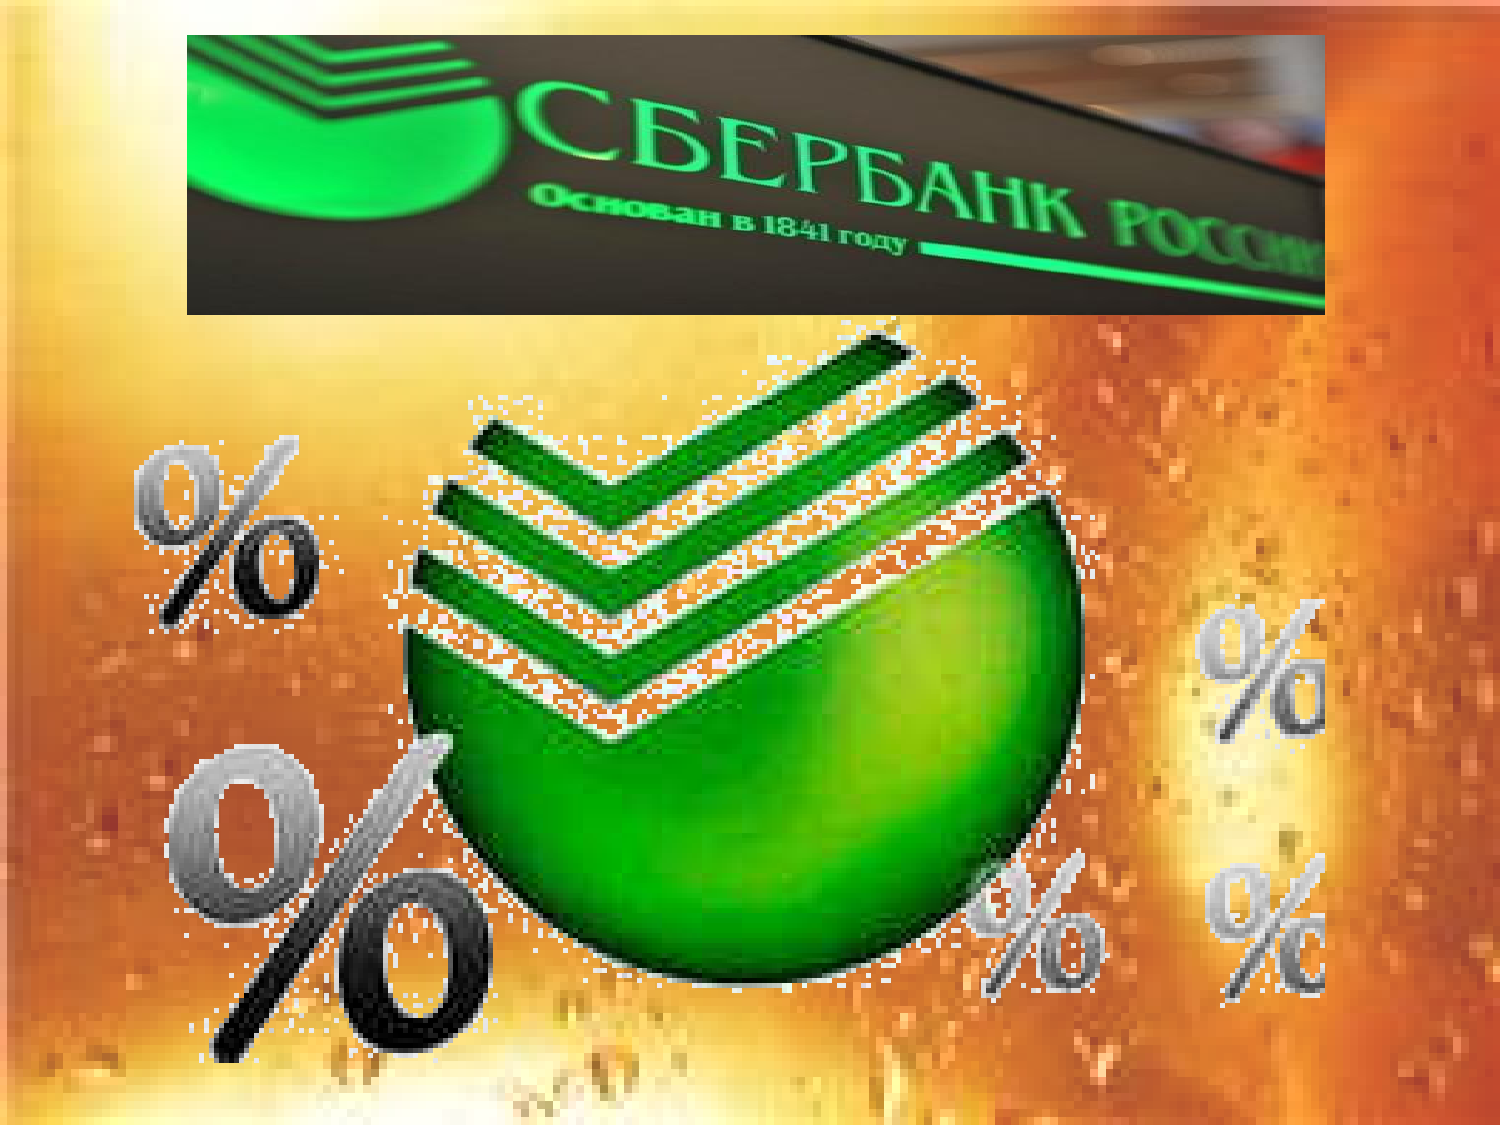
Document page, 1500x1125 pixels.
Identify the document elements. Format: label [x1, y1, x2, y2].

picture [187, 34, 1325, 315]
picture [105, 316, 1325, 1063]
